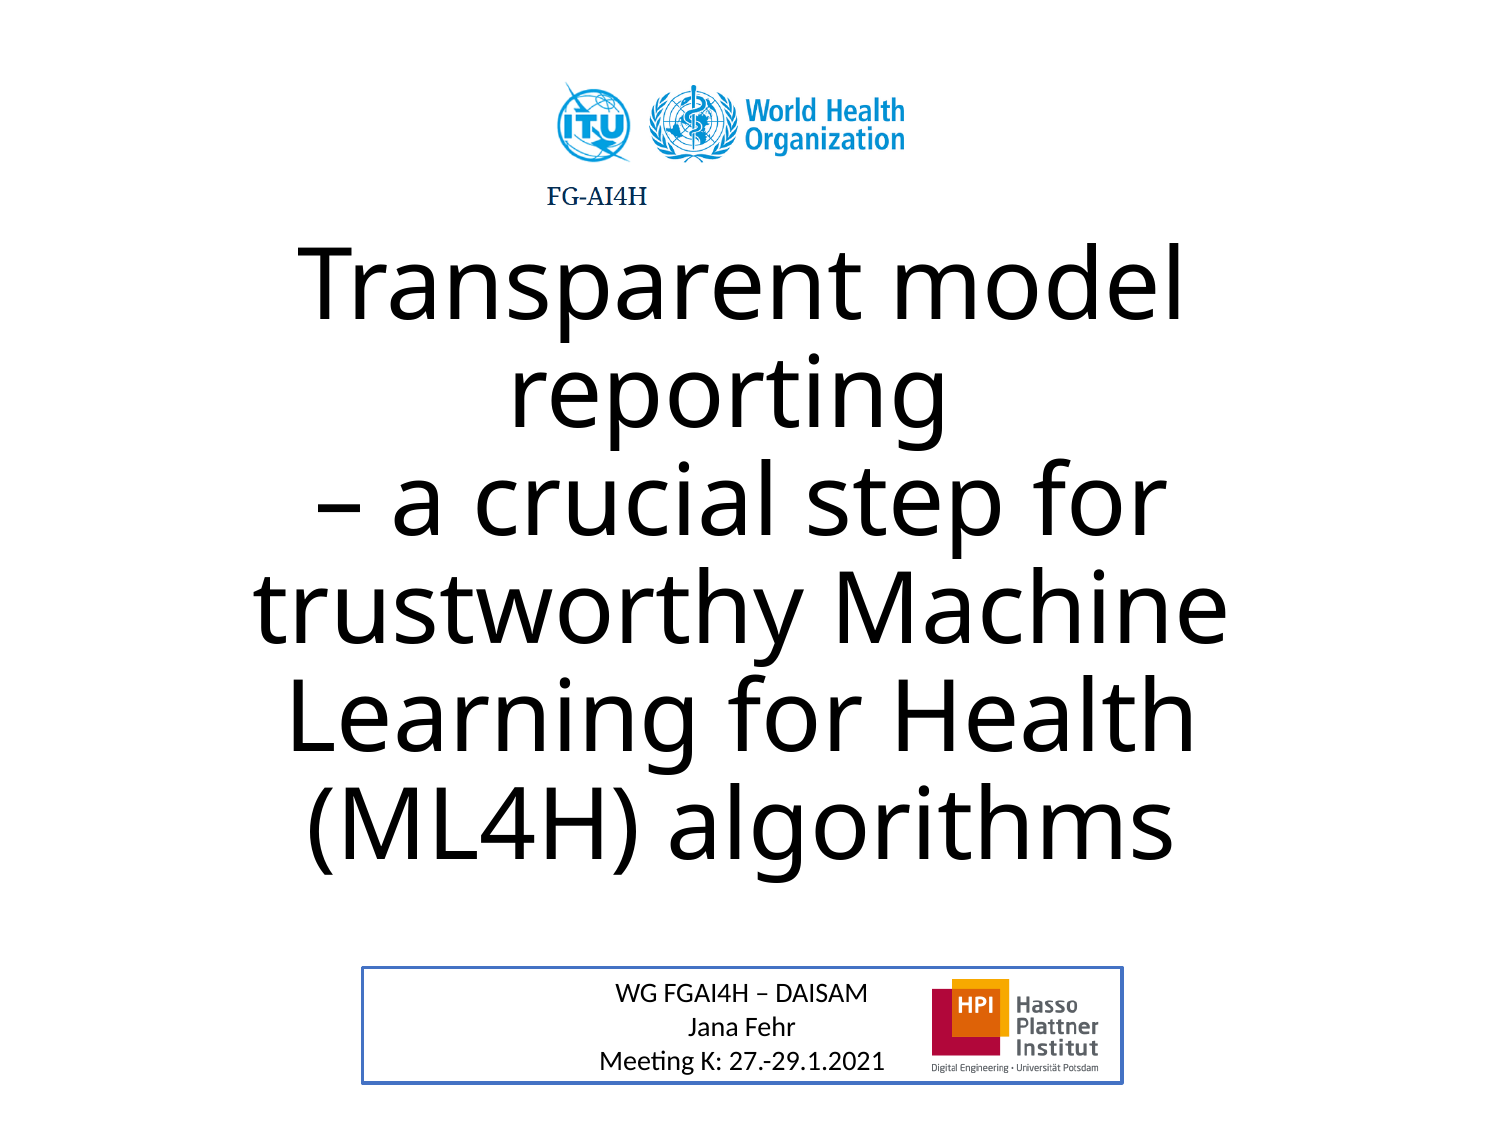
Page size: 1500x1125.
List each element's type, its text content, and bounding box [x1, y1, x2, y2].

picture [535, 63, 915, 214]
picture [931, 978, 1099, 1074]
text_box WG FGAI4H – DAISAM Jana Fehr Meeting K: 27.-29.1.2021 [362, 967, 1123, 1083]
title Transparent model reporting – a crucial step for trustworthy Machine Learning for Health (ML4H) algorithms [179, 507, 1305, 889]
